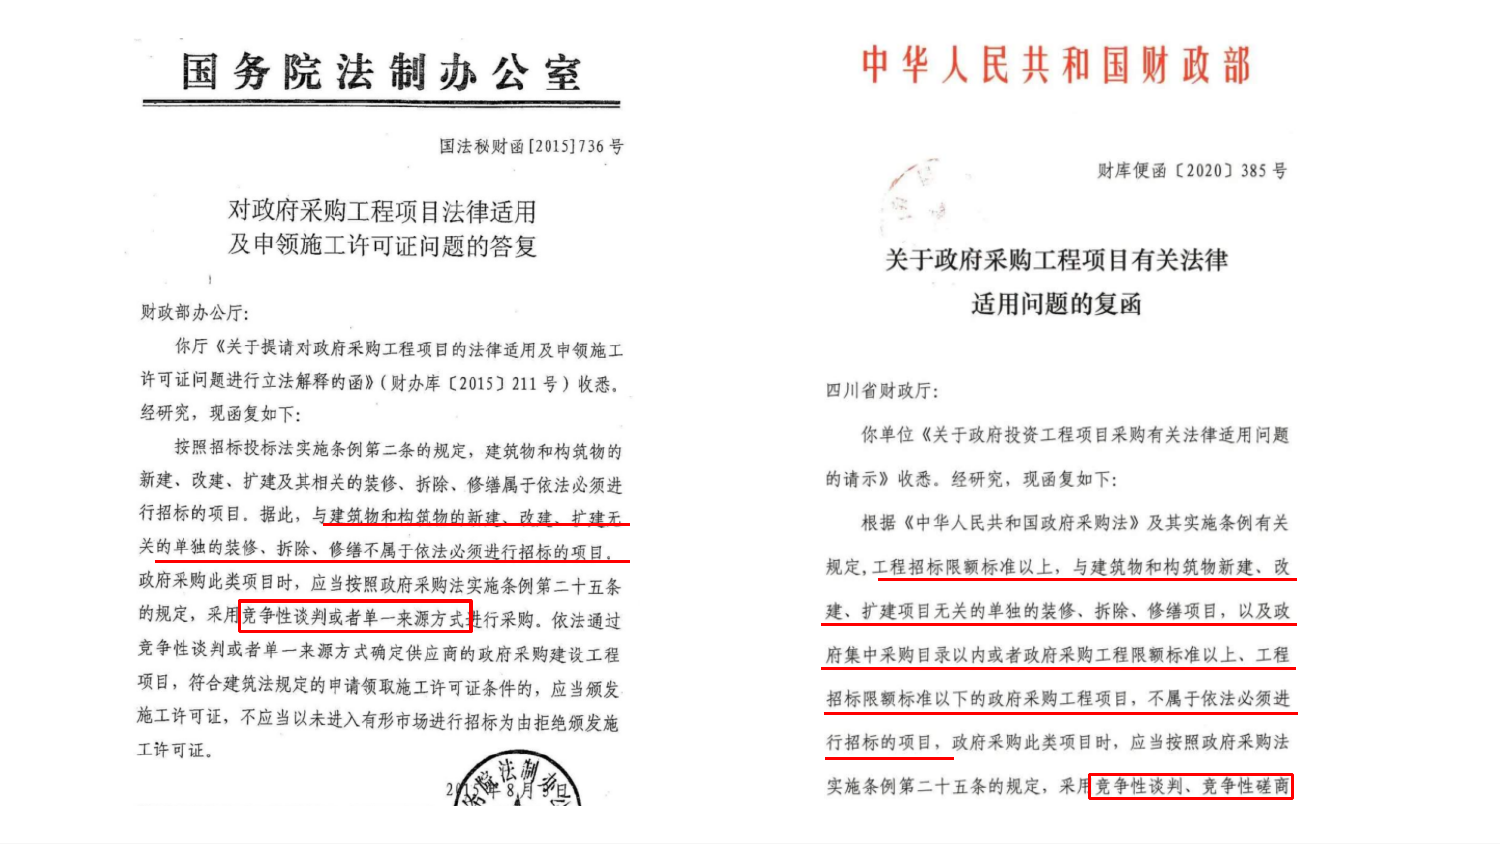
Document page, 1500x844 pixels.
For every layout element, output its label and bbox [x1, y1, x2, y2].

text_box [123, 38, 640, 806]
text_box [820, 31, 1299, 806]
